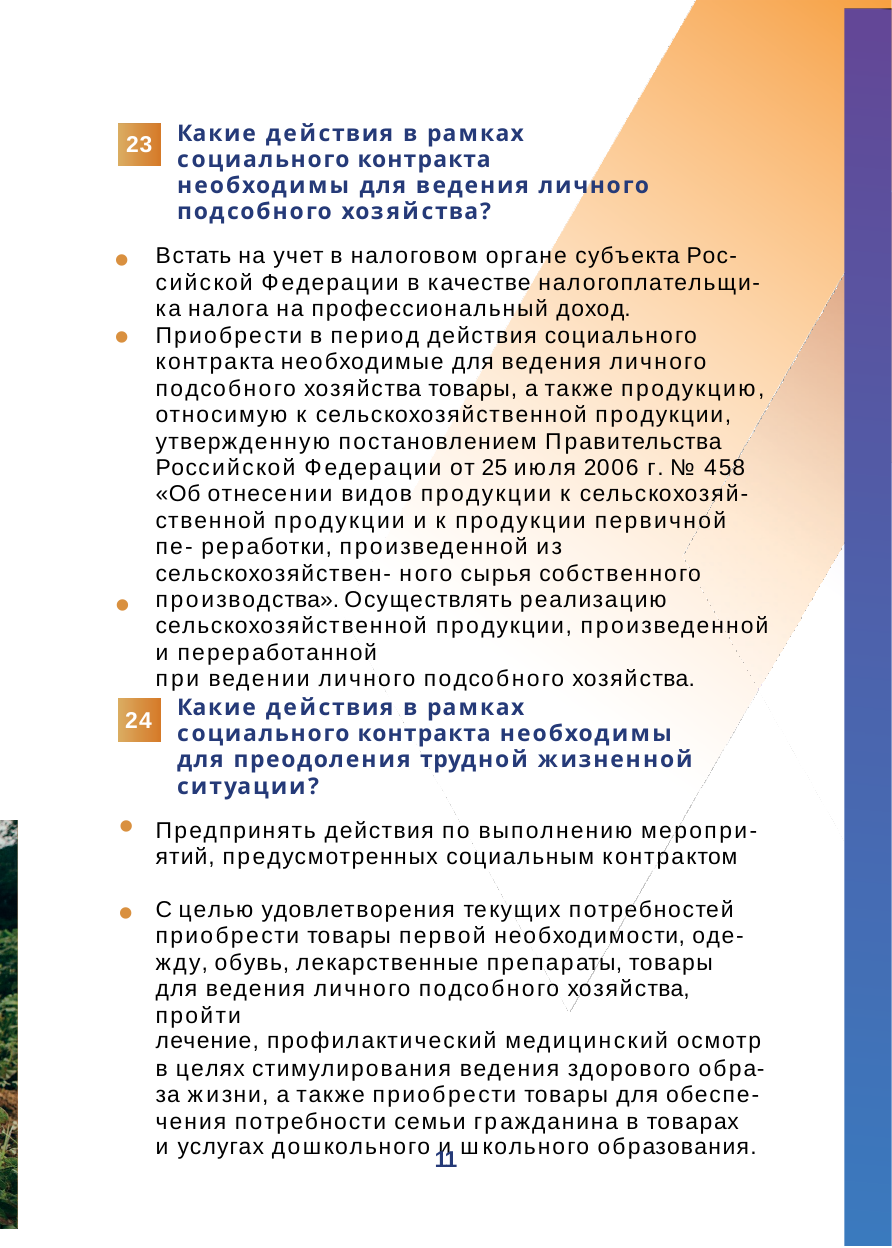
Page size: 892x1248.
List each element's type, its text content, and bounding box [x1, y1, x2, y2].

text_box • [116, 886, 136, 937]
text_box [343, 640, 844, 1012]
slide_number 11 [430, 1144, 462, 1175]
text_box [0, 820, 18, 1229]
text_box • [112, 233, 132, 284]
text_box • [117, 800, 136, 851]
text_box [682, 190, 844, 690]
text_box [118, 122, 161, 166]
text_box [844, 0, 892, 1246]
text_box • [113, 579, 132, 630]
text_box [343, 0, 844, 190]
text_box Какие действия в рамках социального контракта необходимы для ведения личного подсобного хозяйства? Встать на учет в налоговом органе субъекта Рос- сийской Федерации в качестве налогоплательщи- ка налога на профессиональный доход. Приобрести в период действия социального контракта необходимые для ведения личного подсобного хозяйства товары, а также продукцию, относимую к сельскохозяйственной продукции, утвержденную постановлением Правительства Российской Федерации от 25 июля 2006 г. № 458 «Об отнесении видов продукции к сельскохозяй- ственной продукции и к продукции первичной пе- реработки, произведенной из сельскохозяйствен- ного сырья собственного производства». Осуществлять реализацию сельскохозяйственной продукции, произведенной и переработанной при ведении личного подсобного хозяйства. [153, 119, 776, 640]
text_box Какие действия в рамках социального контракта необходимы для преодоления трудной жизненной ситуации? Предпринять действия по выполнению меропри- ятий, предусмотренных социальным контрактом С целью удовлетворения текущих потребностей приобрести товары первой необходимости, оде- жду, обувь, лекарственные препараты, товары для ведения личного подсобного хозяйства, пройти лечение, профилактический медицинский осмотр в целях стимулирования ведения здорового обра- за жизни, а также приобрести товары для обеспе- чения потребности семьи гражданина в товарах и услугах дошкольного и школьного образования. [153, 693, 770, 1082]
text_box 24 [122, 705, 156, 736]
text_box 23 [123, 129, 156, 160]
text_box [118, 698, 161, 742]
text_box • [112, 311, 132, 361]
